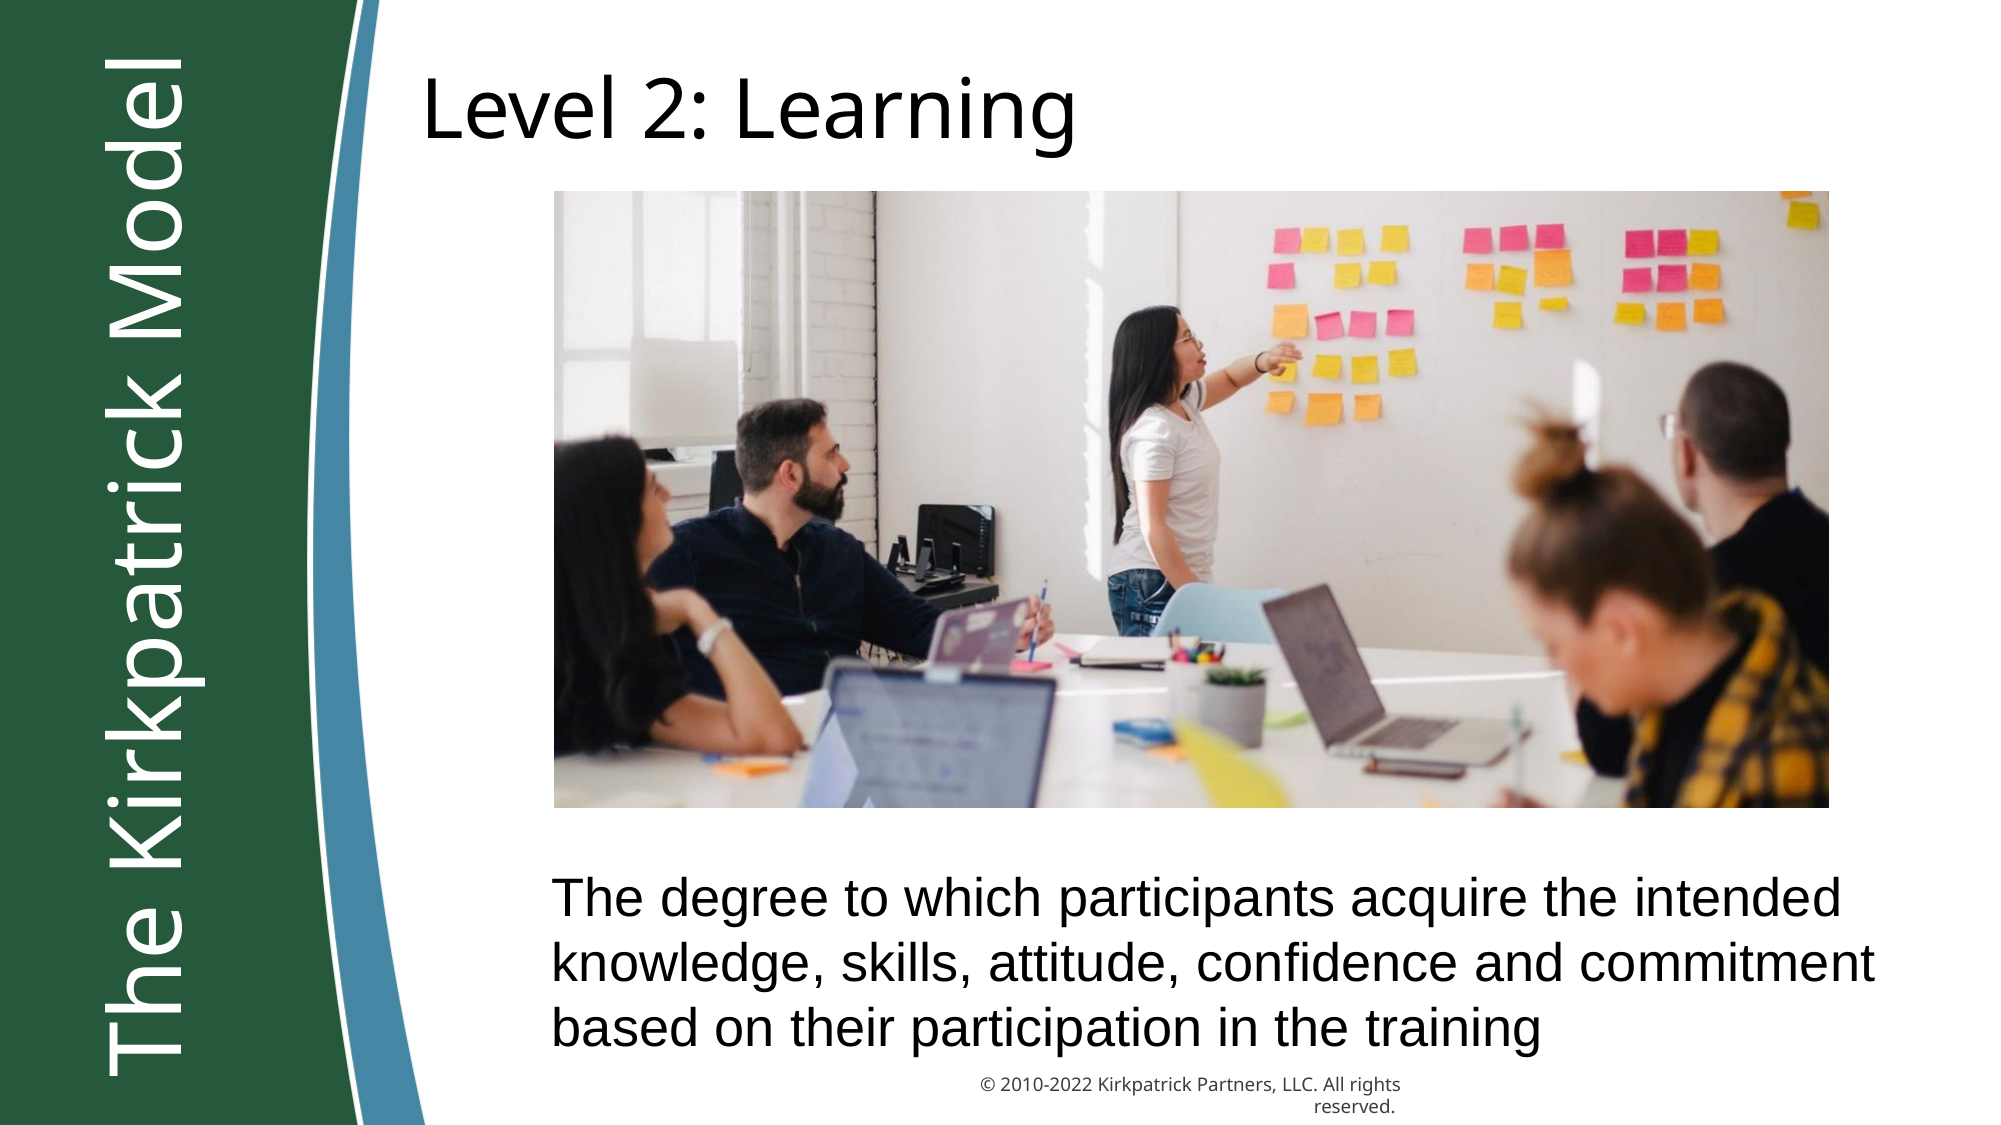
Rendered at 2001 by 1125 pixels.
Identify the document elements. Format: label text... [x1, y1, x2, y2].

title Level 2: Learning [405, 25, 1901, 199]
picture [0, 0, 2001, 1125]
text_box The degree to which participants acquire the intended knowledge, skills, attitude, confidence and commitment based on their participation in the training [536, 855, 1901, 1065]
text_box The Kirkpatrick Model [65, 2, 218, 1125]
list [553, 191, 1829, 808]
